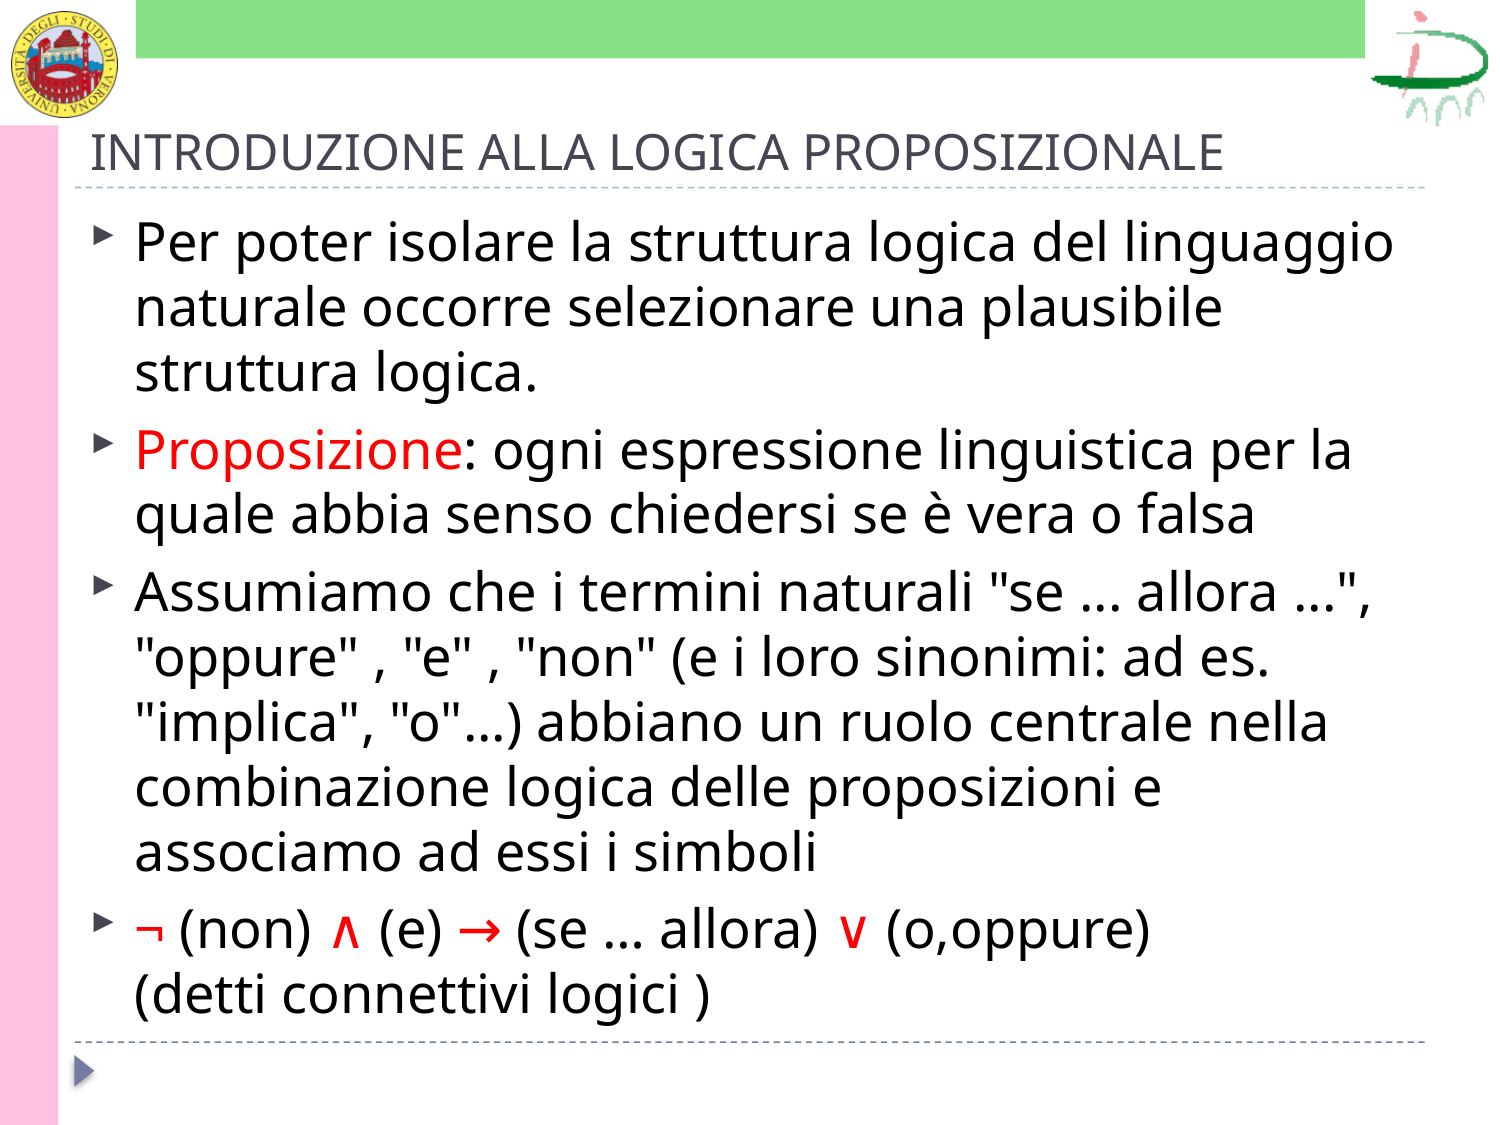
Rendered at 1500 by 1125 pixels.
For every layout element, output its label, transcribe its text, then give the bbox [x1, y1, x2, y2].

picture [1371, 11, 1489, 129]
title INTRODUZIONE ALLA LOGICA PROPOSIZIONALE [74, 81, 1426, 188]
picture [11, 11, 118, 118]
list Per poter isolare la struttura logica del linguaggio naturale occorre selezionare una plausibile struttura logica. Proposizione: ogni espressione linguistica per la quale abbia senso chiedersi se è vera o falsa Assumiamo che i termini naturali "se ... allora ...", "oppure" , "e" , "non" (e i loro sinonimi: ad es. "implica", "o"...) abbiano un ruolo centrale nella combinazione logica delle proposizioni e associamo ad essi i simboli ¬ (non) ∧ (e) → (se … allora) ∨ (o,oppure) (detti connettivi logici ) [74, 199, 1426, 1011]
